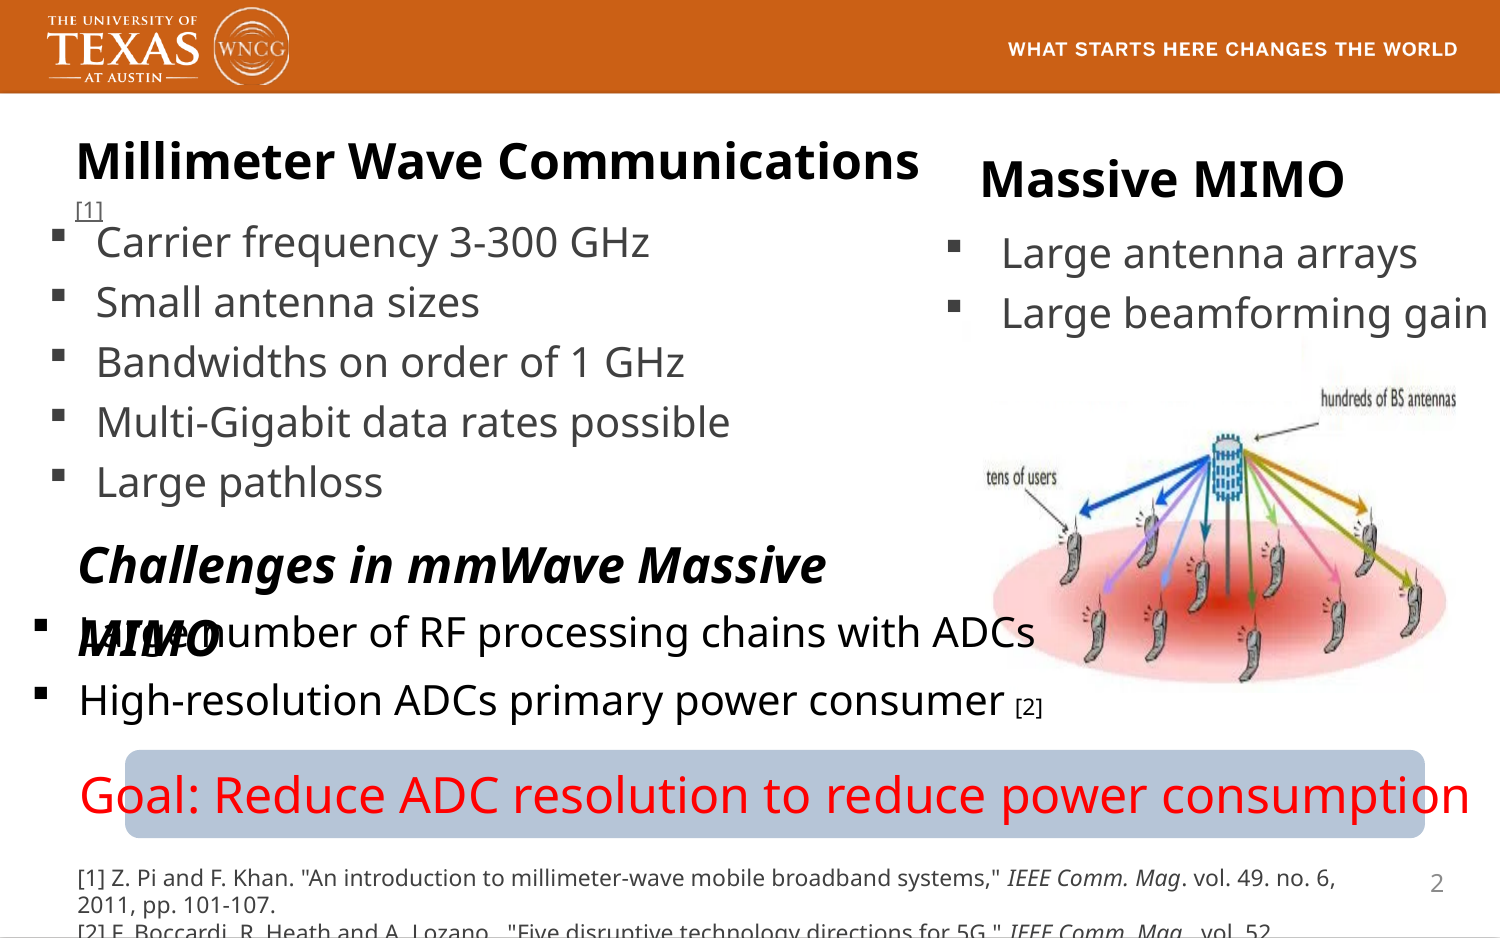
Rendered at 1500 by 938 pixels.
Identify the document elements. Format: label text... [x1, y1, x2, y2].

text_box Large antenna arrays Large beamforming gain [929, 209, 1500, 344]
text_box 2 [1363, 856, 1460, 906]
text_box Large number of RF processing chains with ADCs High-resolution ADCs primary power consumer [2] [16, 588, 1058, 732]
text_box Carrier frequency 3-300 GHz Small antenna sizes Bandwidths on order of 1 GHz Multi-Gigabit data rates possible Large pathloss [34, 198, 747, 514]
text_box Challenges in mmWave Massive MIMO [63, 514, 957, 674]
text_box [1] Z. Pi and F. Khan. "An introduction to millimeter-wave mobile broadband systems," IEEE Comm. Mag. vol. 49. no. 6, 2011, pp. 101-107. [2] F. Boccardi, R. Heath and A. Lozano . "Five disruptive technology directions for 5G," IEEE Comm. Mag., vol. 52, no. .2, 2014, pp. 74-80. [62, 856, 1363, 938]
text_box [124, 749, 1426, 839]
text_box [962, 305, 1463, 693]
picture [0, 0, 1500, 93]
text_box Massive MIMO [964, 121, 1384, 209]
title Millimeter Wave Communications [1] [60, 122, 938, 222]
